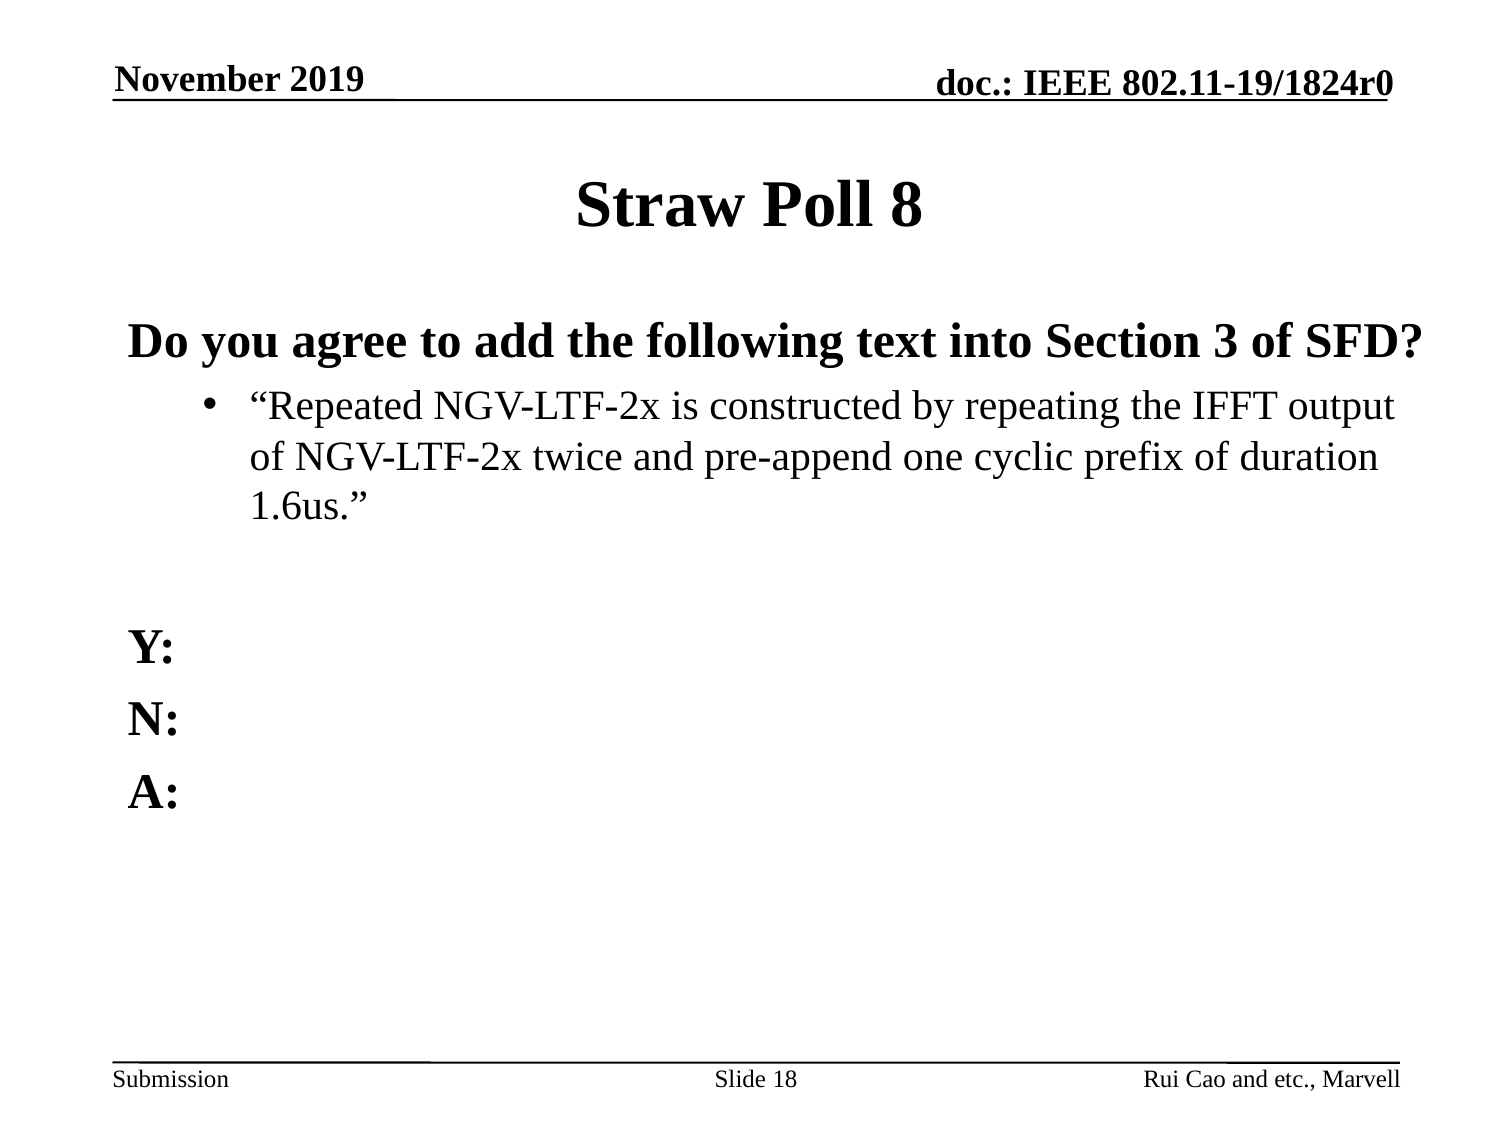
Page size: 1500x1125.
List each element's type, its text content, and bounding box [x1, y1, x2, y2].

slide_number Slide 18 [712, 1061, 800, 1123]
title Straw Poll 8 [112, 112, 1388, 288]
footer Rui Cao and etc., Marvell [878, 1061, 1402, 1093]
list Do you agree to add the following text into Section 3 of SFD? “Repeated NGV-LTF-2x is constructed by repeating the IFFT output of NGV-LTF-2x twice and pre-append one cyclic prefix of duration 1.6us.” Y: N: A: [112, 299, 1451, 976]
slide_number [114, 54, 423, 100]
